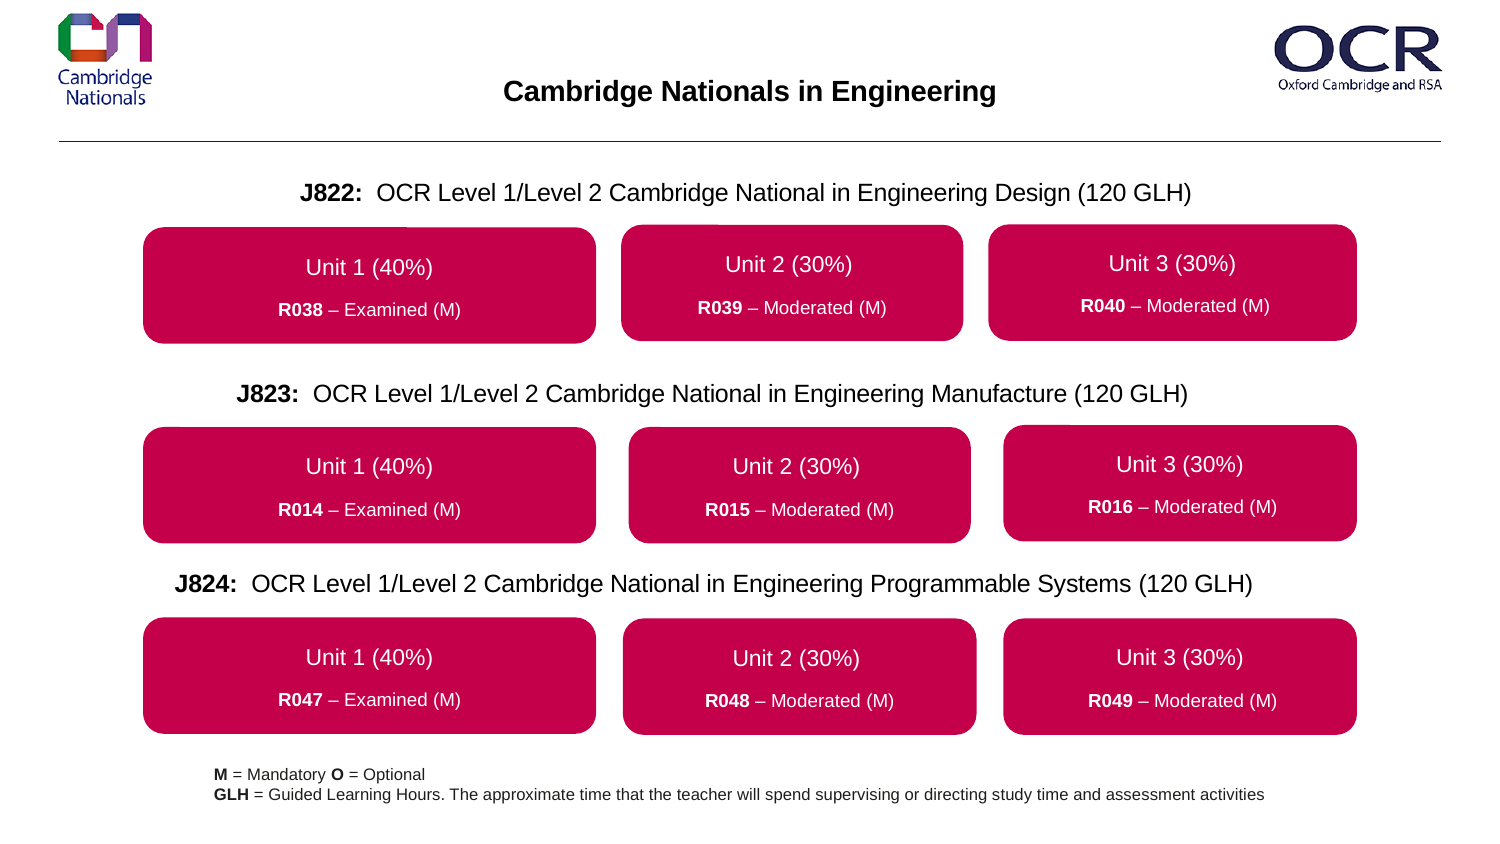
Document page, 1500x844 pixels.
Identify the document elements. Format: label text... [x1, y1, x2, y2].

text_box Unit 3 (30%) R040 – Moderated (M) [988, 224, 1357, 341]
list J822: OCR Level 1/Level 2 Cambridge National in Engineering Design (120 GLH) [152, 176, 1340, 207]
text_box J824: OCR Level 1/Level 2 Cambridge National in Engineering Programmable Systems (120 GLH) [120, 567, 1308, 598]
text_box M = Mandatory O = Optional GLH = Guided Learning Hours. The approximate time that the teacher will spend supervising or directing study time and assessment activities [211, 763, 1288, 804]
text_box Unit 2 (30%) R015 – Moderated (M) [628, 426, 971, 544]
text_box Unit 1 (40%) R014 – Examined (M) [143, 426, 597, 544]
text_box J823: OCR Level 1/Level 2 Cambridge National in Engineering Manufacture (120 GLH) [118, 377, 1307, 408]
text_box Unit 1 (40%) R038 – Examined (M) [143, 227, 597, 344]
text_box Unit 2 (30%) R039 – Moderated (M) [621, 224, 964, 342]
text_box Unit 2 (30%) R048 – Moderated (M) [622, 618, 977, 735]
list Cambridge Nationals in Engineering [91, 71, 1409, 118]
text_box Unit 1 (40%) R047 – Examined (M) [143, 617, 597, 734]
picture [0, 0, 1500, 118]
text_box Unit 3 (30%) R016 – Moderated (M) [1003, 424, 1357, 542]
text_box Unit 3 (30%) R049 – Moderated (M) [1003, 618, 1357, 735]
